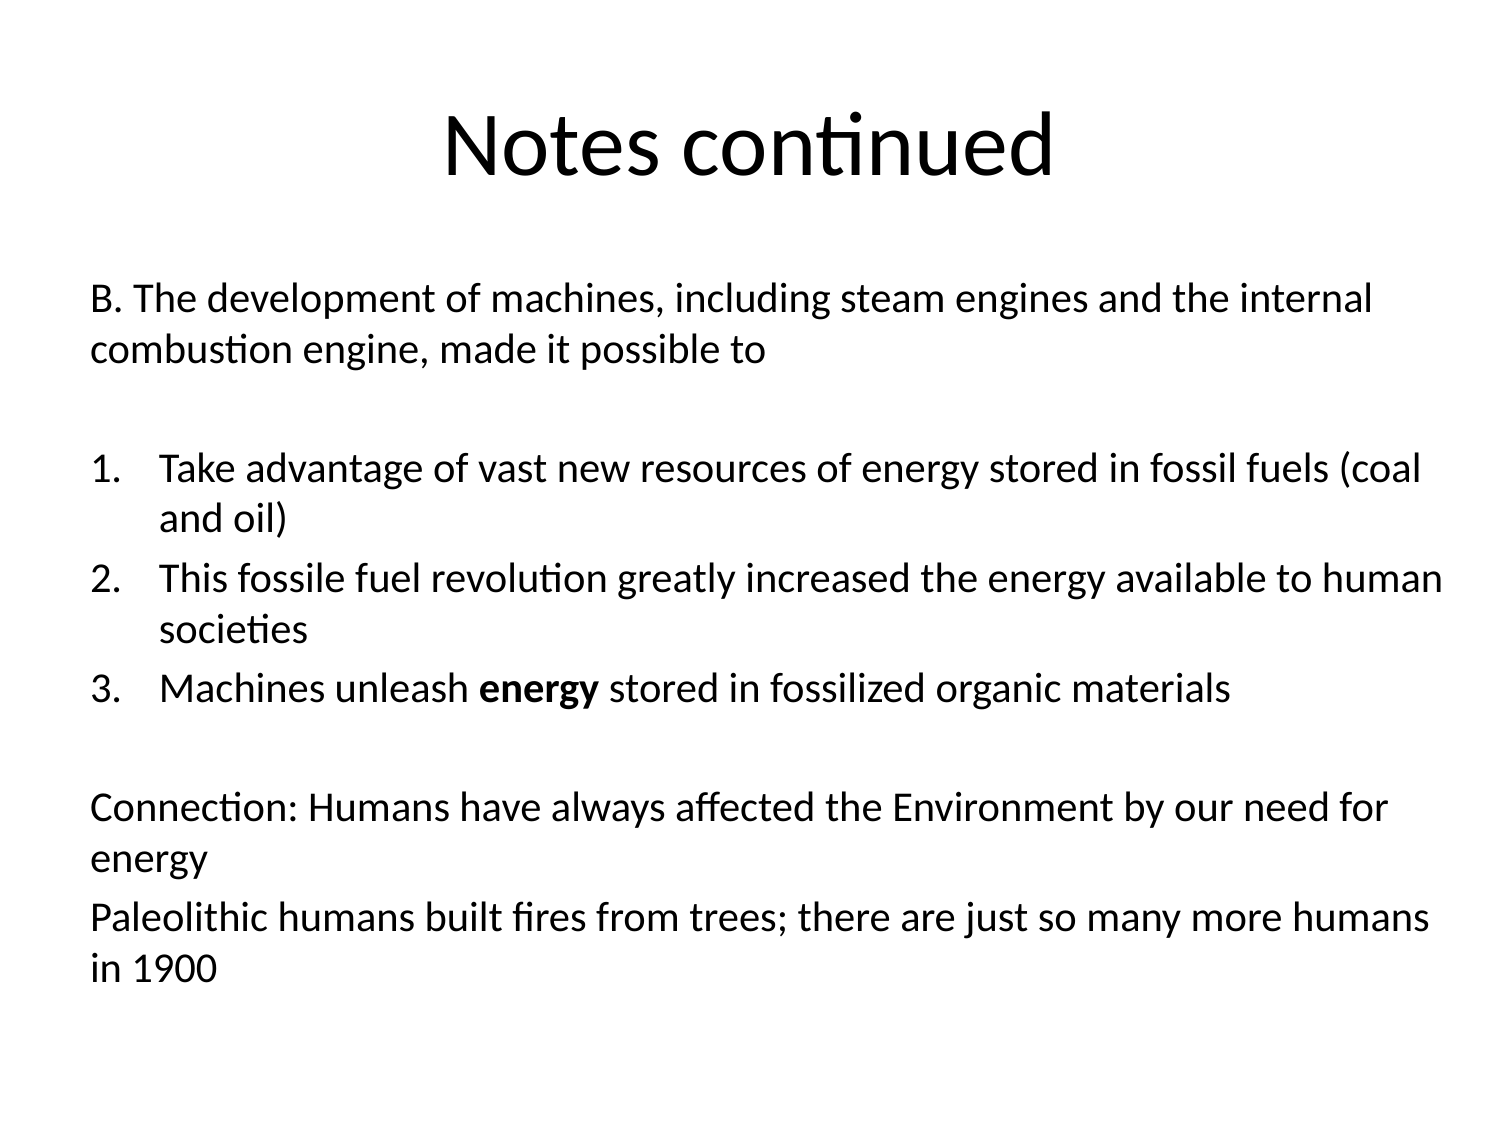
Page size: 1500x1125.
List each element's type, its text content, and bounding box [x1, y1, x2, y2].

title Notes continued [75, 45, 1425, 233]
list B. The development of machines, including steam engines and the internal combustion engine, made it possible to Take advantage of vast new resources of energy stored in fossil fuels (coal and oil) This fossile fuel revolution greatly increased the energy available to human societies Machines unleash energy stored in fossilized organic materials Connection: Humans have always affected the Environment by our need for energy Paleolithic humans built fires from trees; there are just so many more humans in 1900 [75, 262, 1479, 1005]
